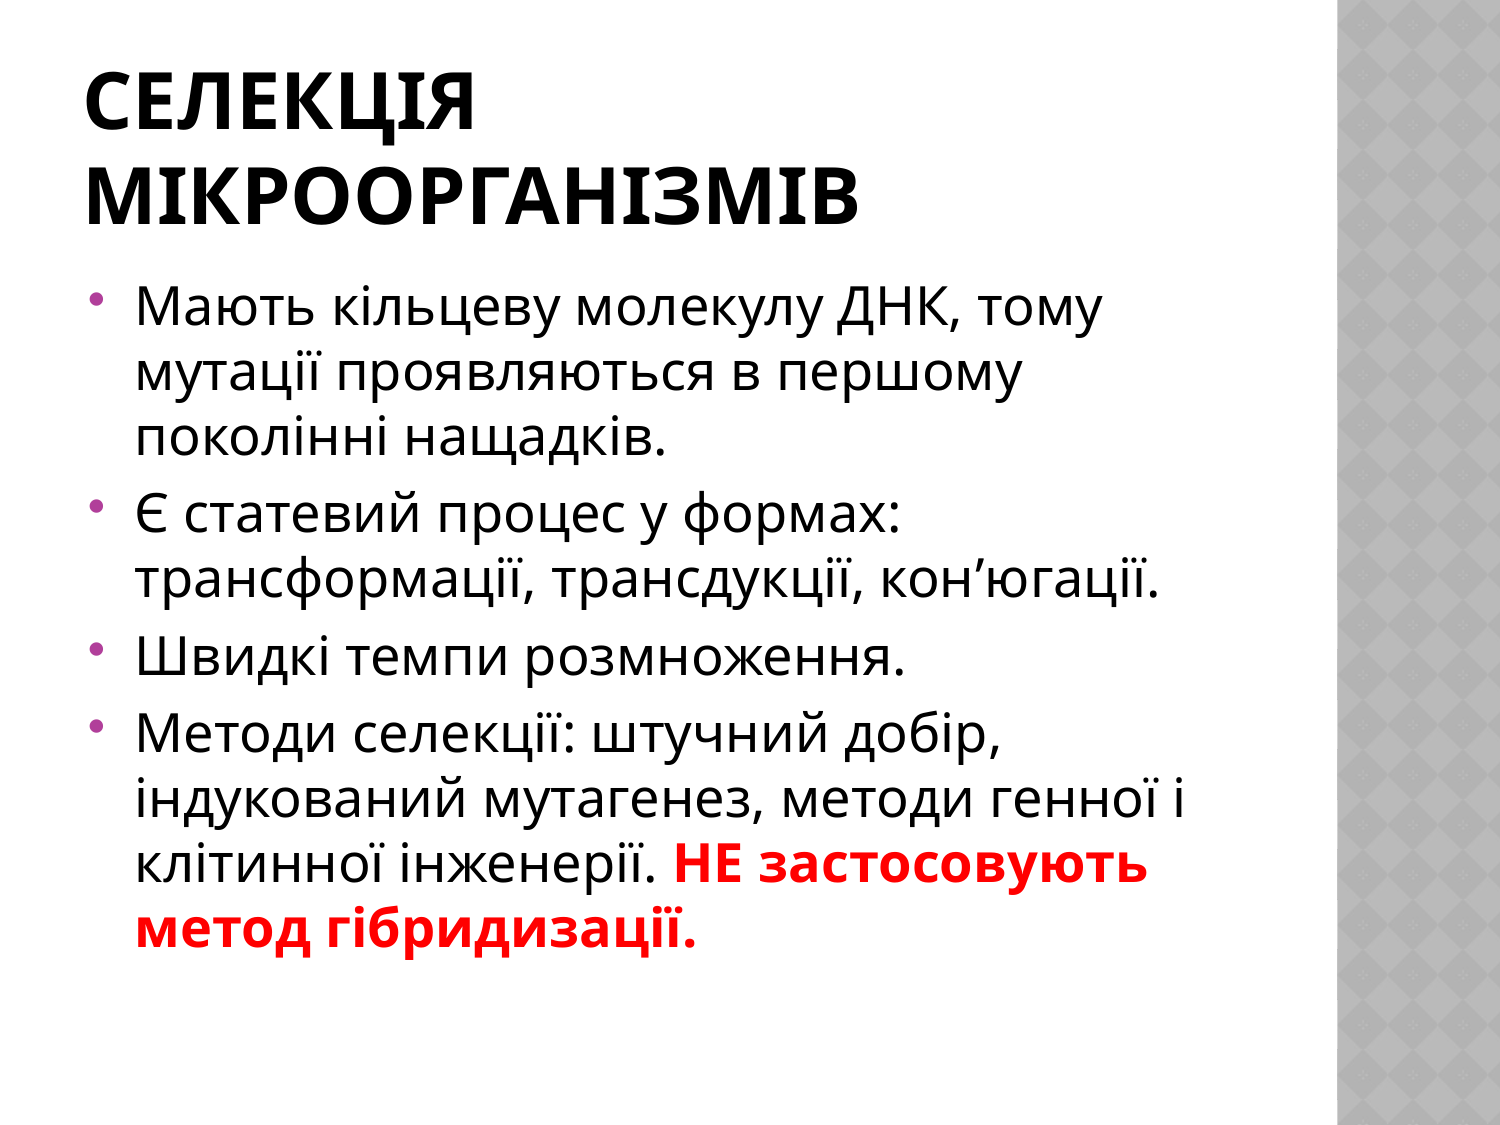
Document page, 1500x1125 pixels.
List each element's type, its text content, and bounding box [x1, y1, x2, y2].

title Селекція мікроорганізмів [75, 52, 1263, 240]
list Мають кільцеву молекулу ДНК, тому мутації проявляються в першому поколінні нащадків. Є статевий процес у формах: трансформації, трансдукції, кон’югації. Швидкі темпи розмноження. Методи селекції: штучний добір, індукований мутагенез, методи генної і клітинної інженерії. НЕ застосовують метод гібридизації. [75, 264, 1263, 1059]
